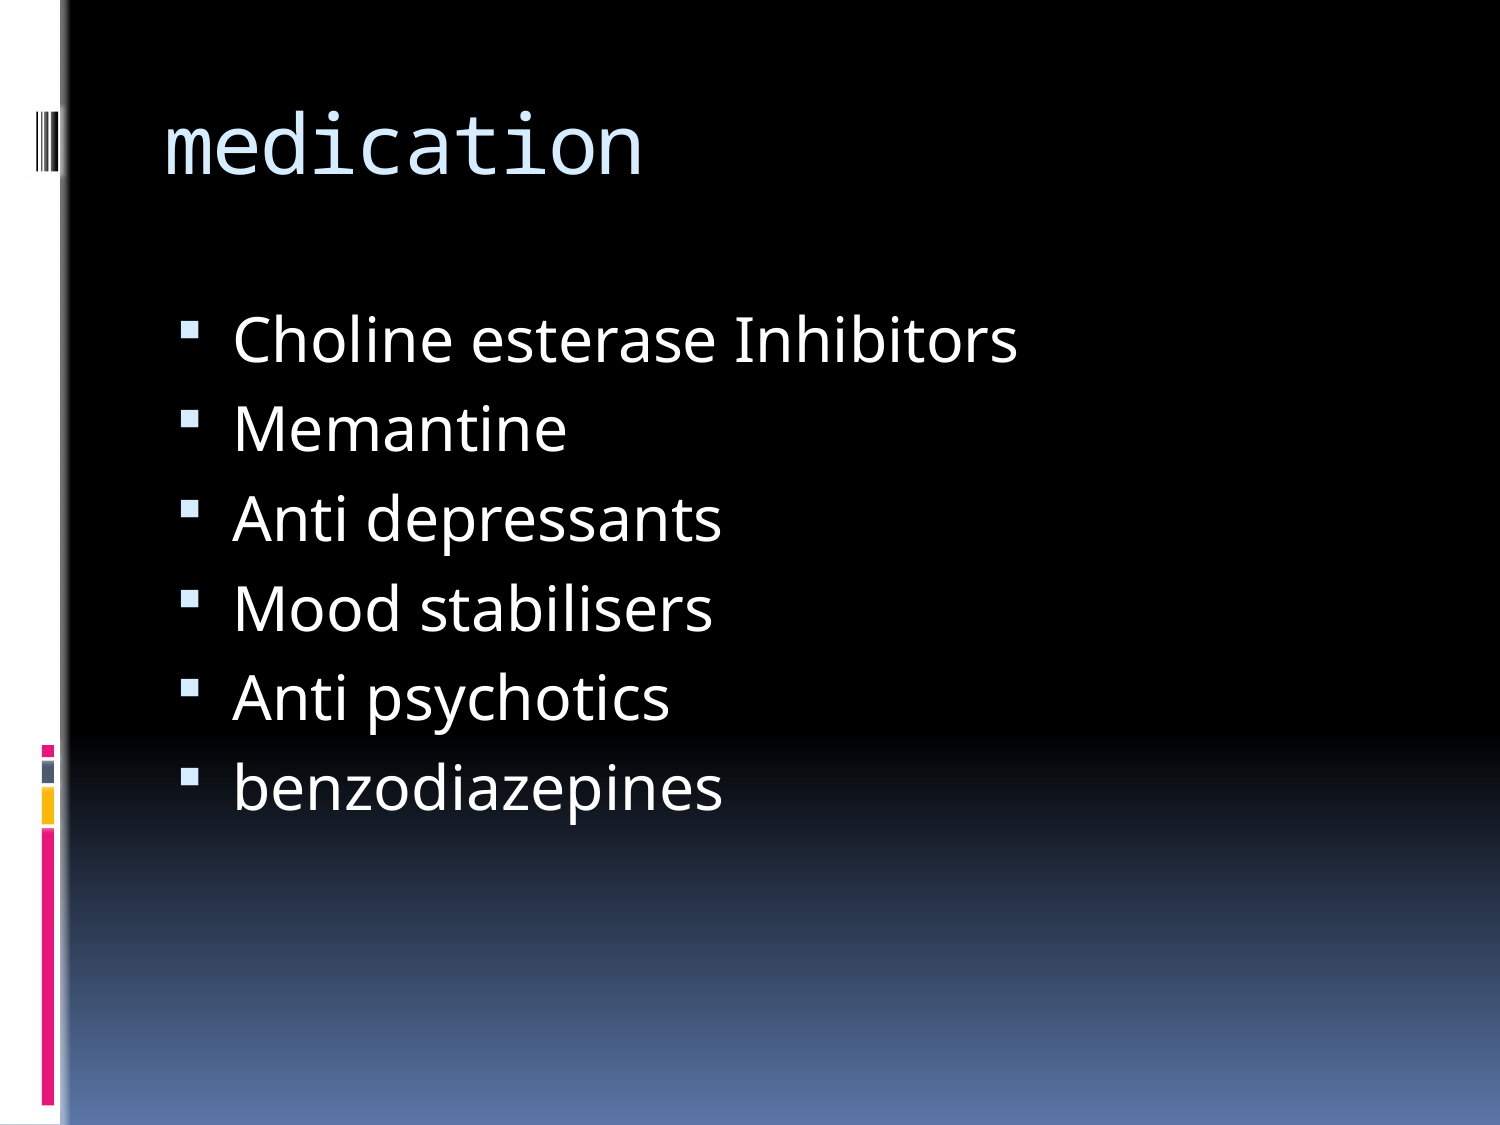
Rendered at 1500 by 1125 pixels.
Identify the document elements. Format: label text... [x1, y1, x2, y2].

title medication [150, 83, 1425, 234]
list Choline esterase Inhibitors Memantine Anti depressants Mood stabilisers Anti psychotics benzodiazepines [150, 292, 1425, 1043]
